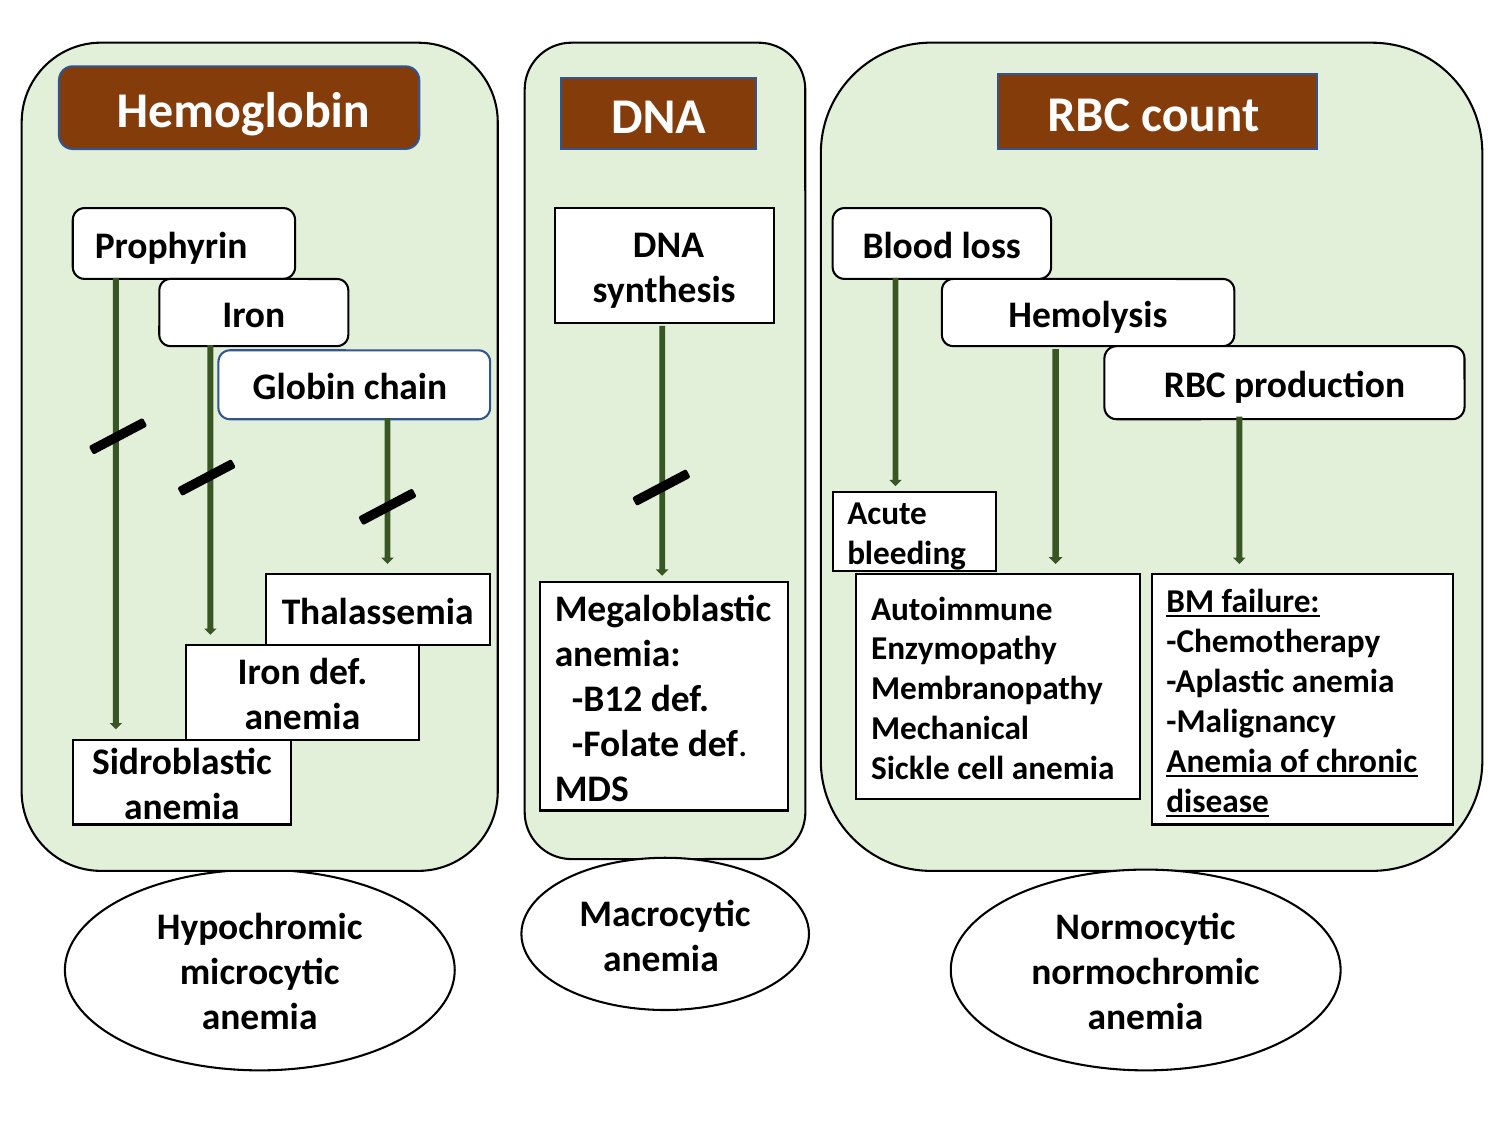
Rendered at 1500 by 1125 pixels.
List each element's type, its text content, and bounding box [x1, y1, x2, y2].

text_box BM failure: -Chemotherapy -Aplastic anemia -Malignancy Anemia of chronic disease [1151, 573, 1454, 826]
text_box [359, 489, 416, 525]
text_box Thalassemia [265, 573, 491, 646]
text_box [523, 41, 807, 861]
text_box RBC count [997, 73, 1318, 150]
text_box Hypochromic microcytic anemia [63, 872, 456, 1072]
text_box Megaloblastic anemia: -B12 def. -Folate def. MDS [539, 581, 789, 812]
text_box [109, 442, 123, 730]
text_box Globin chain [217, 349, 492, 421]
text_box [632, 469, 690, 506]
text_box [1048, 349, 1063, 564]
text_box DNA [560, 77, 757, 150]
text_box DNA synthesis [554, 207, 775, 324]
text_box [1233, 416, 1246, 564]
text_box [178, 459, 236, 496]
text_box [381, 511, 394, 564]
text_box [89, 418, 147, 454]
text_box Acute bleeding [832, 491, 997, 572]
text_box [819, 41, 1484, 872]
text_box Hemolysis [940, 277, 1236, 348]
text_box [655, 492, 669, 576]
text_box Sidroblastic anemia [72, 739, 292, 826]
text_box [207, 345, 214, 471]
text_box Macrocytic anemia [520, 856, 811, 1012]
text_box Iron def. anemia [185, 644, 420, 741]
text_box Iron [158, 277, 350, 348]
text_box [112, 277, 119, 433]
text_box [659, 325, 666, 482]
text_box [384, 418, 391, 502]
text_box Blood loss [831, 207, 1053, 280]
text_box RBC production [1103, 345, 1466, 421]
text_box [889, 277, 902, 487]
text_box Hemoglobin [57, 65, 421, 151]
text_box [20, 41, 499, 872]
text_box [204, 480, 217, 635]
text_box Autoimmune Enzymopathy Membranopathy Mechanical Sickle cell anemia [855, 573, 1141, 800]
text_box Normocytic normochromic anemia [949, 868, 1342, 1072]
text_box Prophyrin [71, 207, 297, 280]
